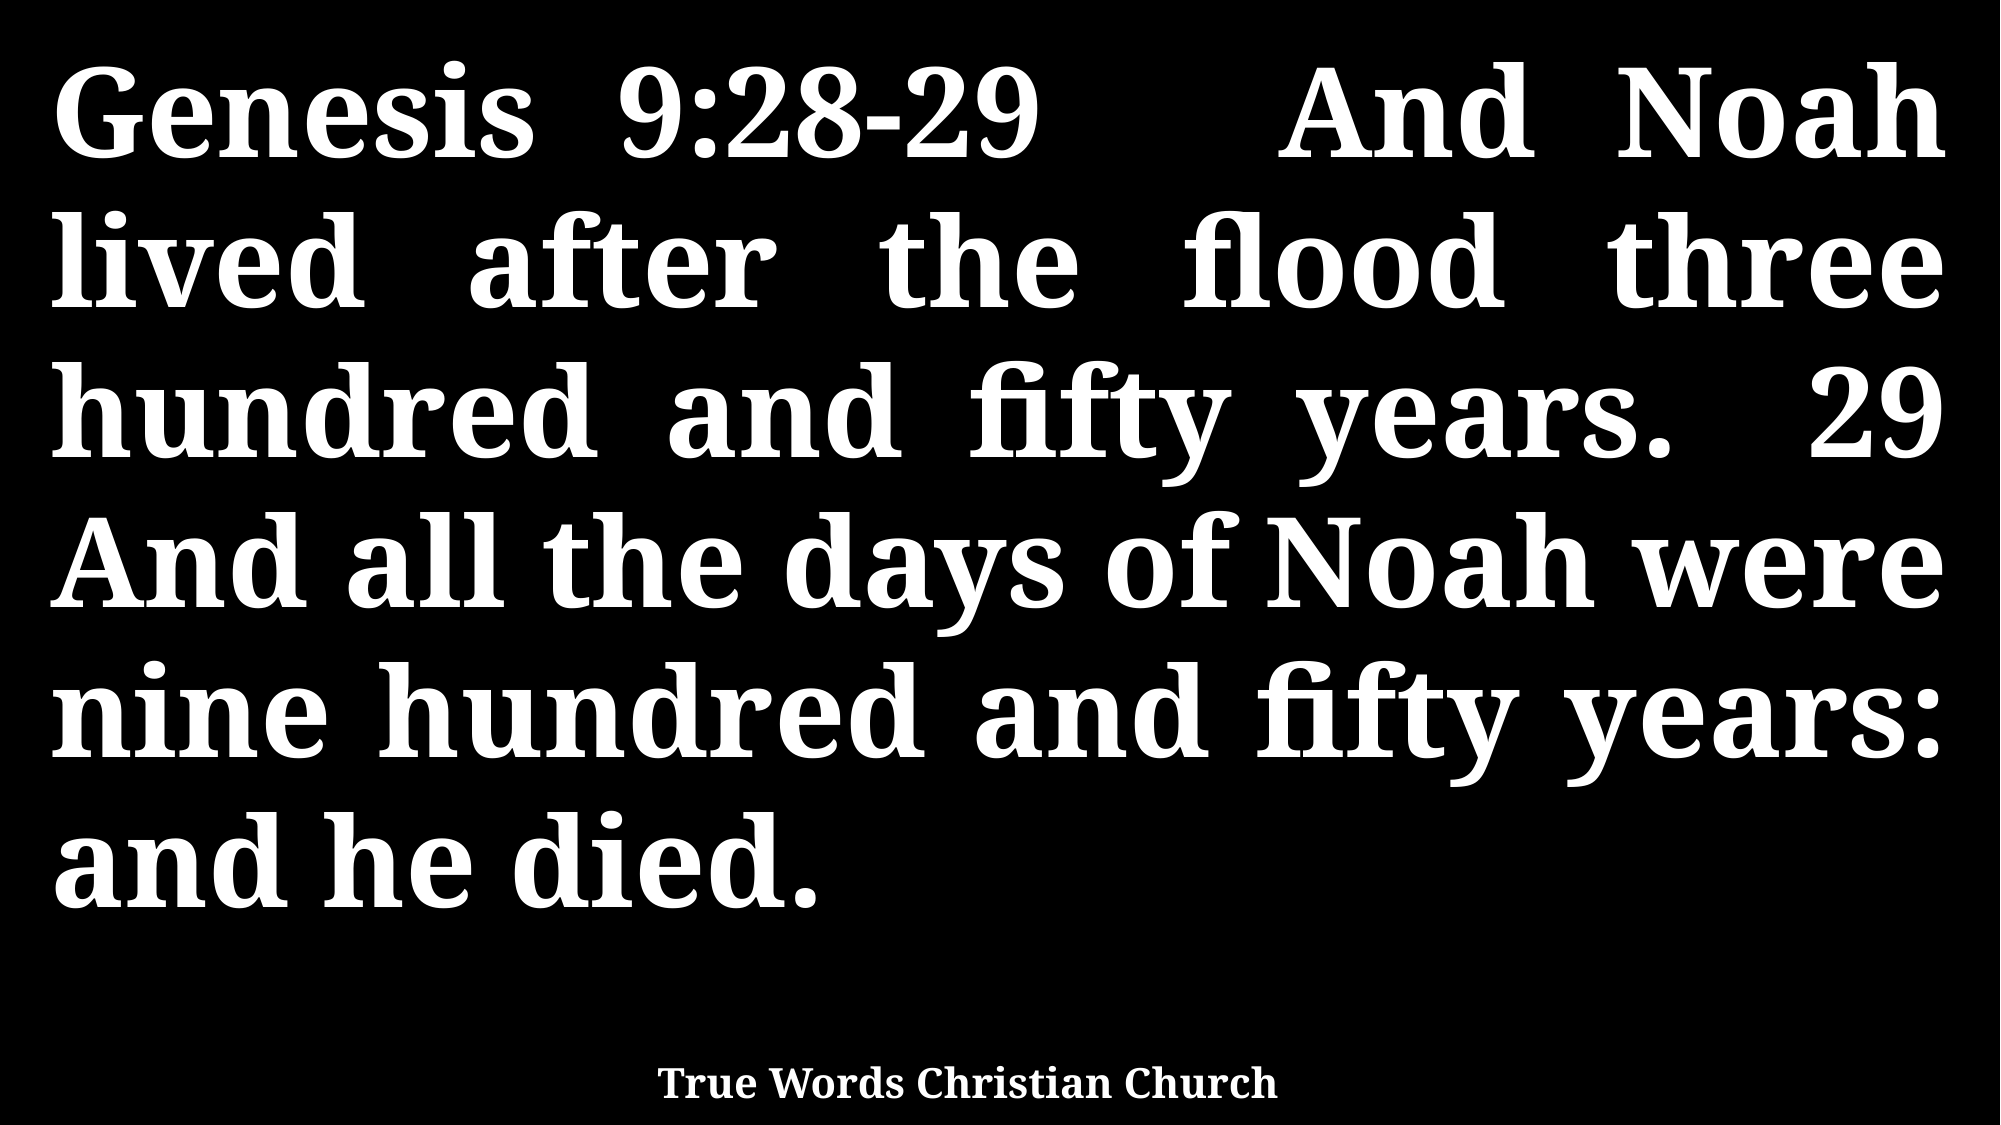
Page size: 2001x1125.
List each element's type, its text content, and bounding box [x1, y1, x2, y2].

text_box True Words Christian Church [642, 1049, 1294, 1114]
text_box Genesis 9:28-29 And Noah lived after the flood three hundred and fifty years. 29 And all the days of Noah were nine hundred and fifty years: and he died. [35, 25, 1965, 941]
